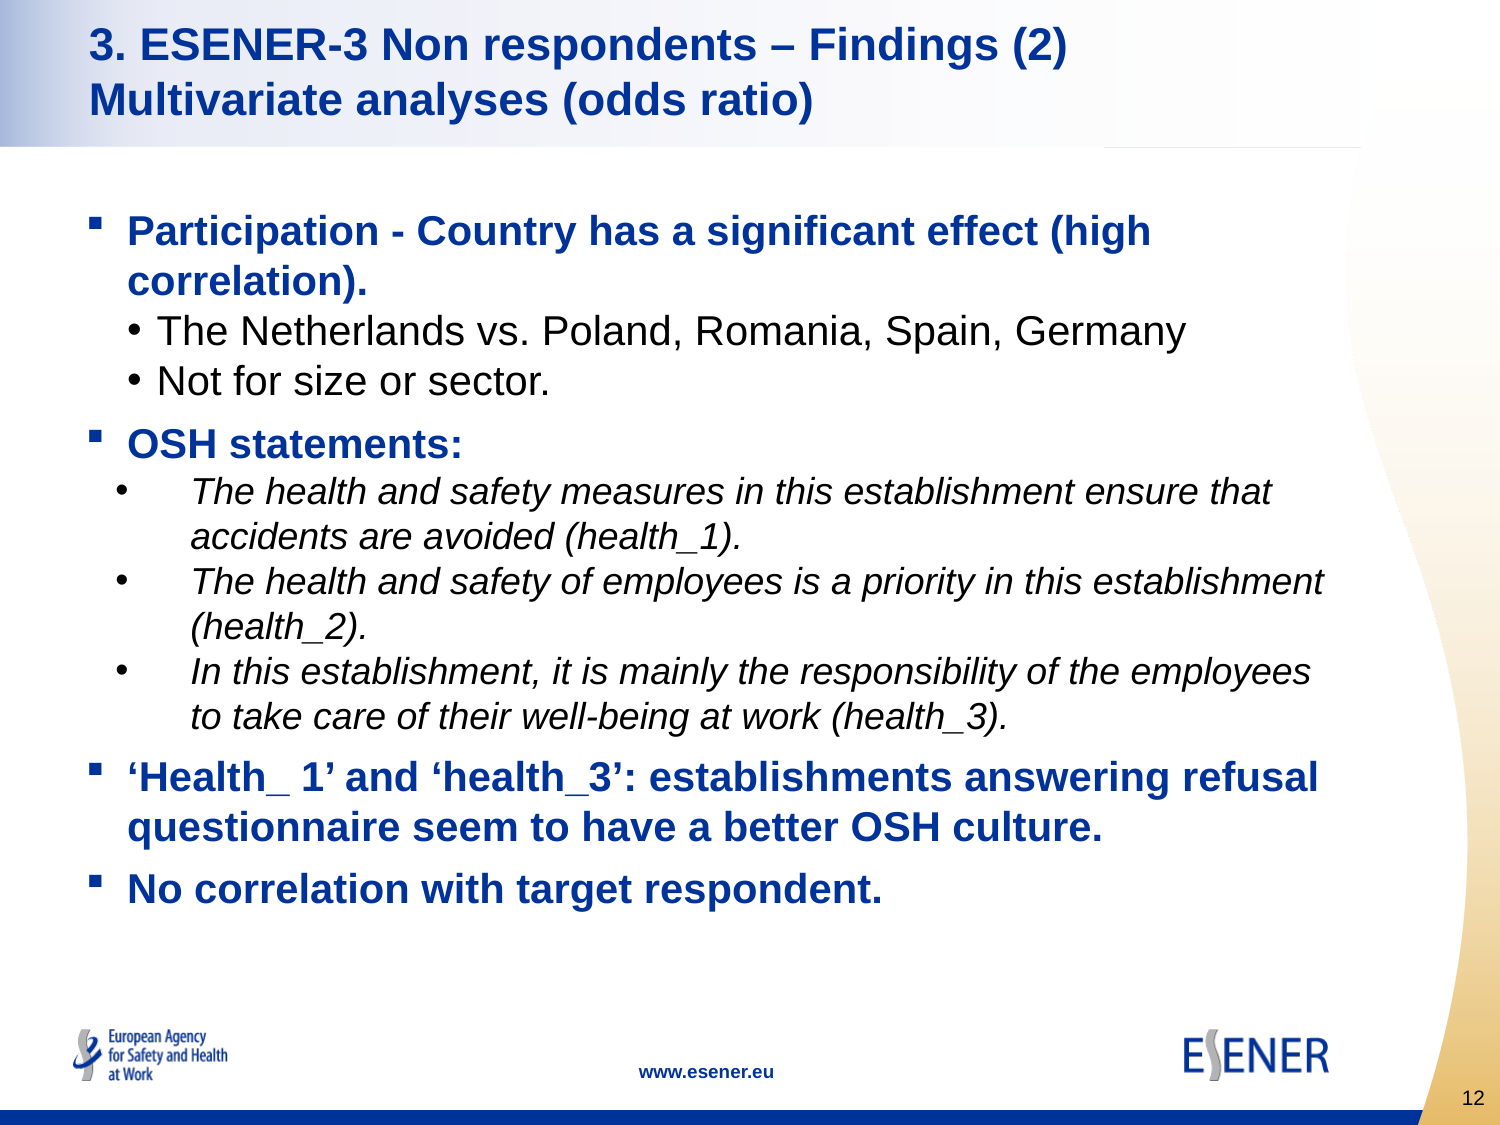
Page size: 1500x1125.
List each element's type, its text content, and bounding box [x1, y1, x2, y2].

picture [0, 0, 1500, 1125]
list Participation - Country has a significant effect (high correlation). The Netherlands vs. Poland, Romania, Spain, Germany Not for size or sector. OSH statements: The health and safety measures in this establishment ensure that accidents are avoided (health_1). The health and safety of employees is a priority in this establishment (health_2). In this establishment, it is mainly the responsibility of the employees to take care of their well-being at work (health_3). ‘Health_ 1’ and ‘health_3’: establishments answering refusal questionnaire seem to have a better OSH culture. No correlation with target respondent. [70, 196, 1341, 988]
title 3. ESENER-3 Non respondents – Findings (2) Multivariate analyses (odds ratio) [73, 29, 1314, 110]
